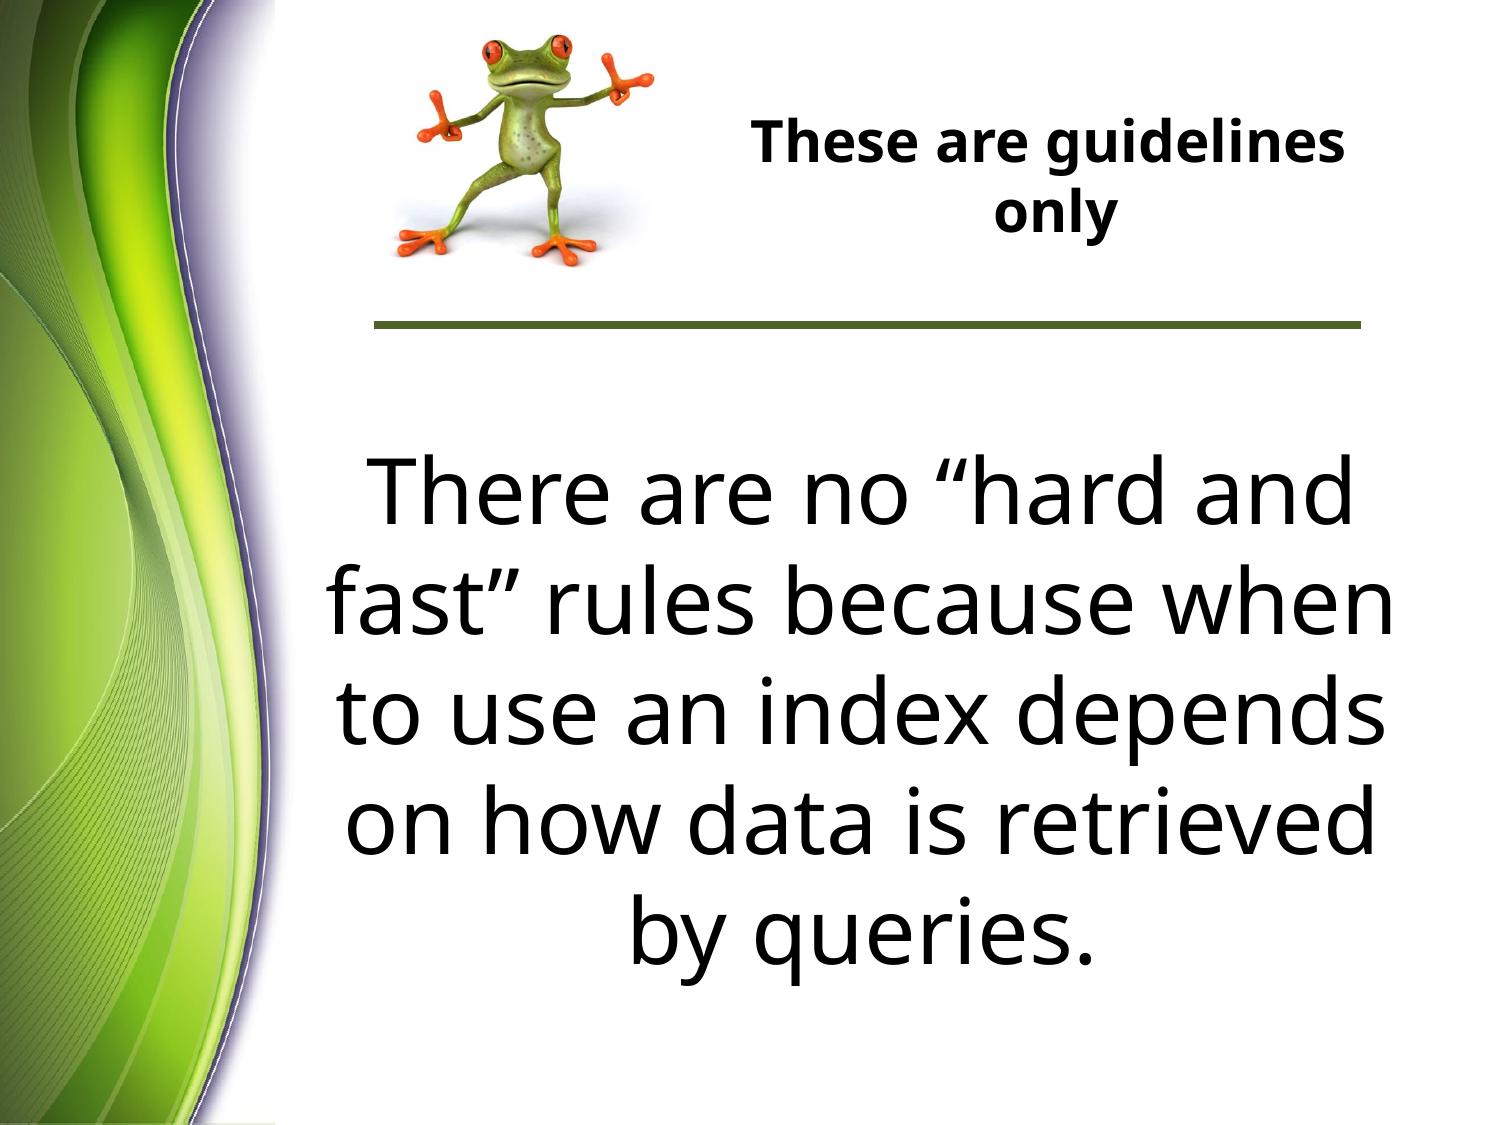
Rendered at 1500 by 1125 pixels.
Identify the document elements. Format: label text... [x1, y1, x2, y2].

list There are no “hard and fast” rules because when to use an index depends on how data is retrieved by queries. [275, 425, 1450, 1050]
picture [0, 0, 776, 1125]
text_box These are guidelines only [712, 96, 1400, 322]
